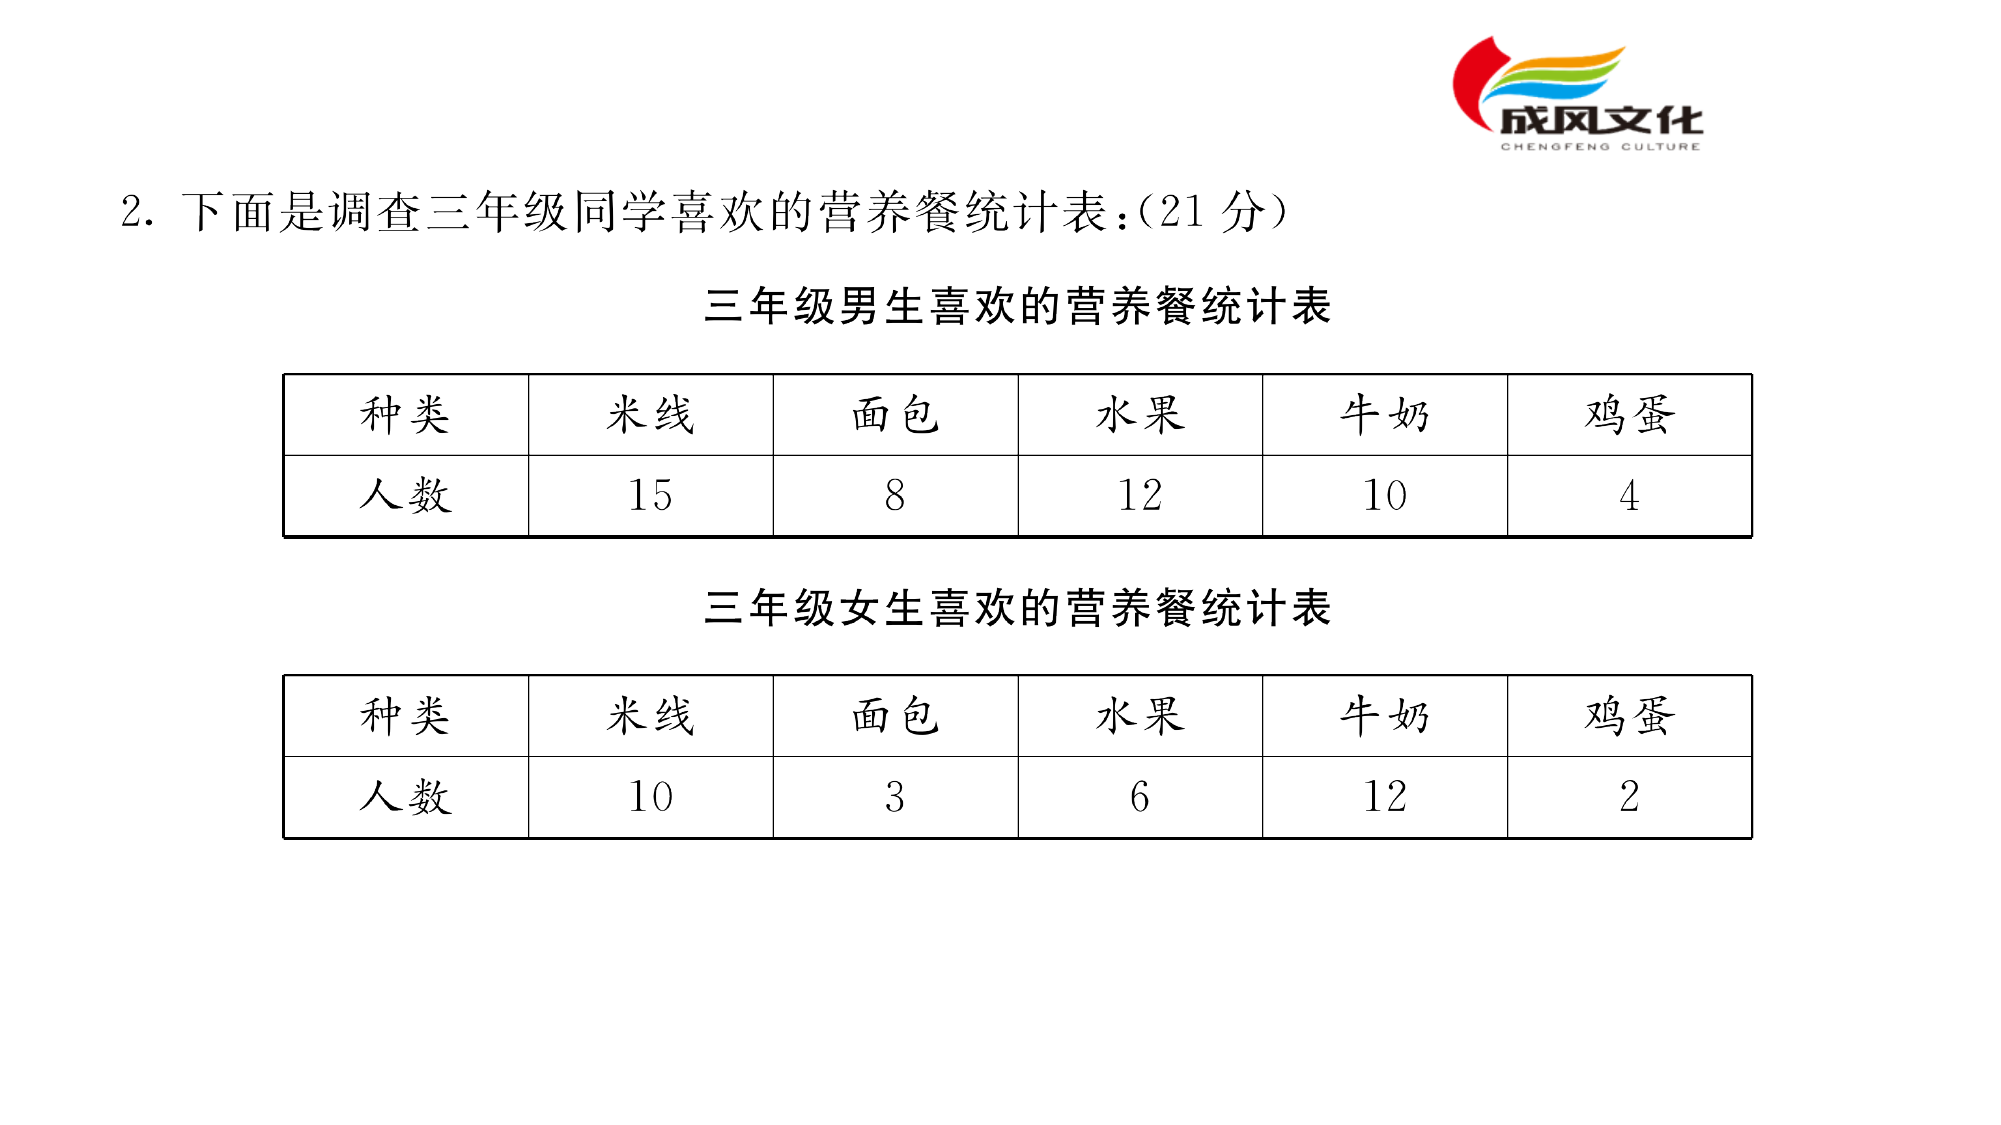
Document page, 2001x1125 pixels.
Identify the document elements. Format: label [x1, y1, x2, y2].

picture [118, 30, 2000, 845]
